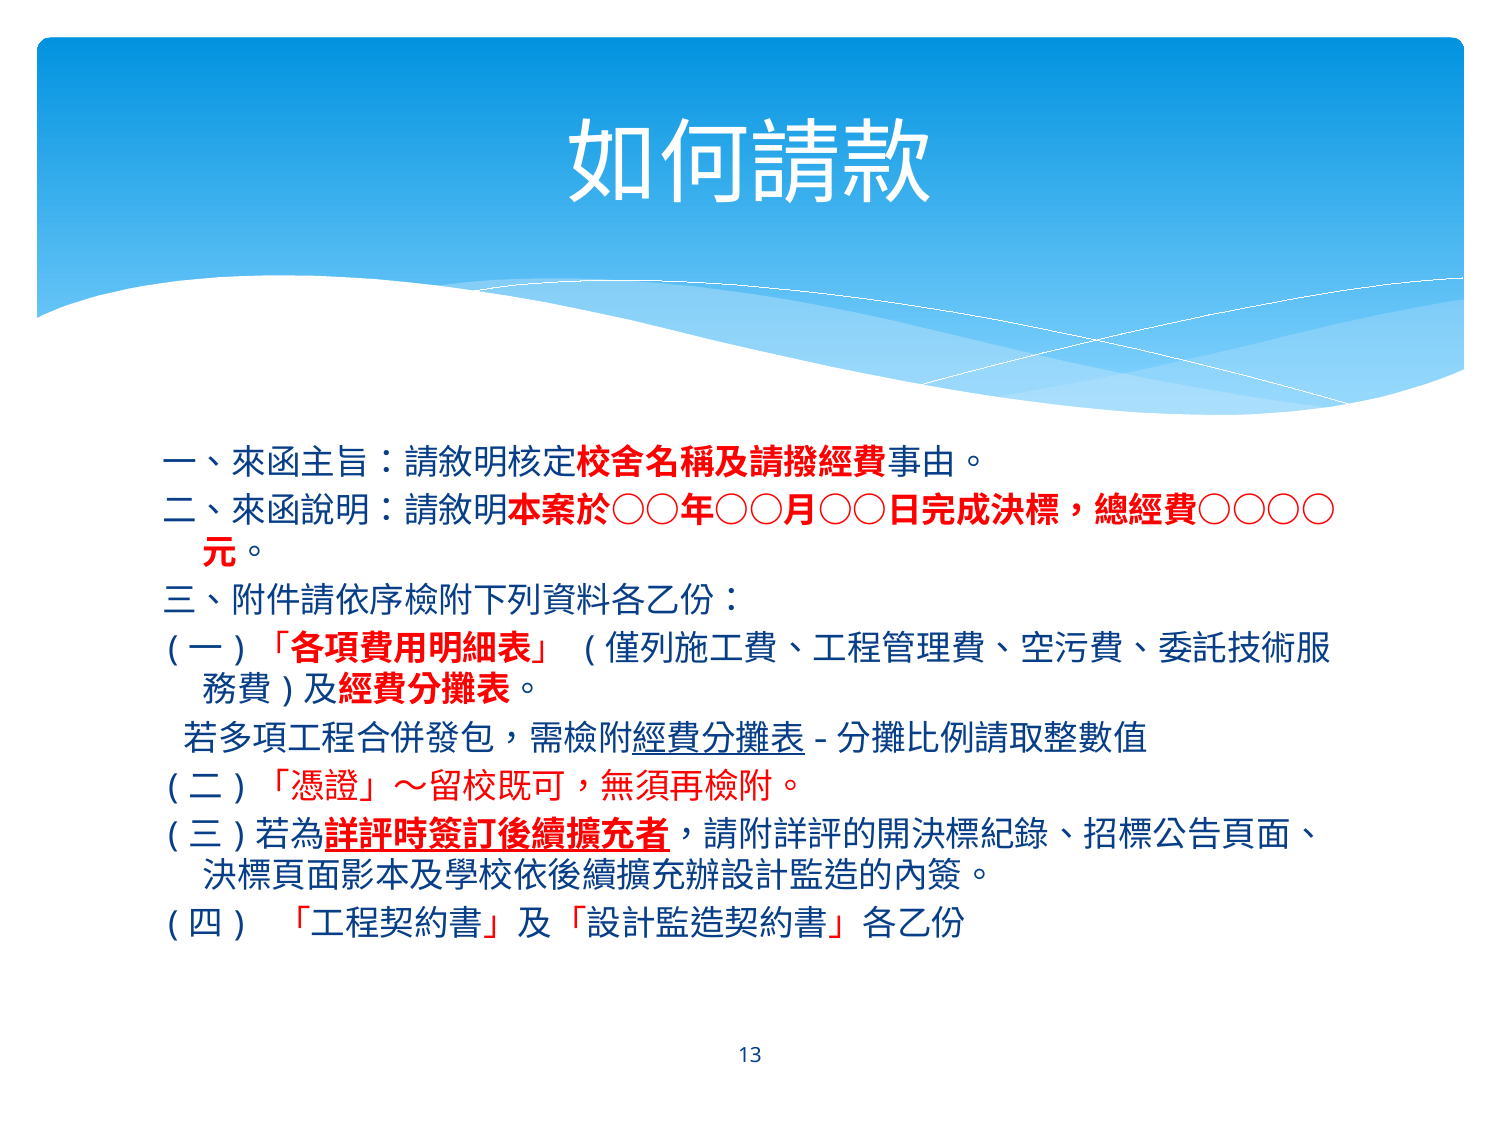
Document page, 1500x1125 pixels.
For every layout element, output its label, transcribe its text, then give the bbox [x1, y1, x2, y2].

slide_number 13 [654, 1025, 846, 1086]
title 如何請款 [75, 55, 1425, 261]
list 一、來函主旨：請敘明核定校舍名稱及請撥經費事由。 二、來函說明：請敘明本案於○○年○○月○○日完成決標，總經費○○○○元。 三、附件請依序檢附下列資料各乙份： (一)「各項費用明細表」 (僅列施工費、工程管理費、空污費、委託技術服務費)及經費分攤表。 若多項工程合併發包，需檢附經費分攤表-分攤比例請取整數值 (二)「憑證」～留校既可，無須再檢附。 (三)若為詳評時簽訂後續擴充者，請附詳評的開決標紀錄、招標公告頁面、決標頁面影本及學校依後續擴充辦設計監造的內簽。 (四) 「工程契約書」及「設計監造契約書」各乙份 [147, 432, 1363, 999]
